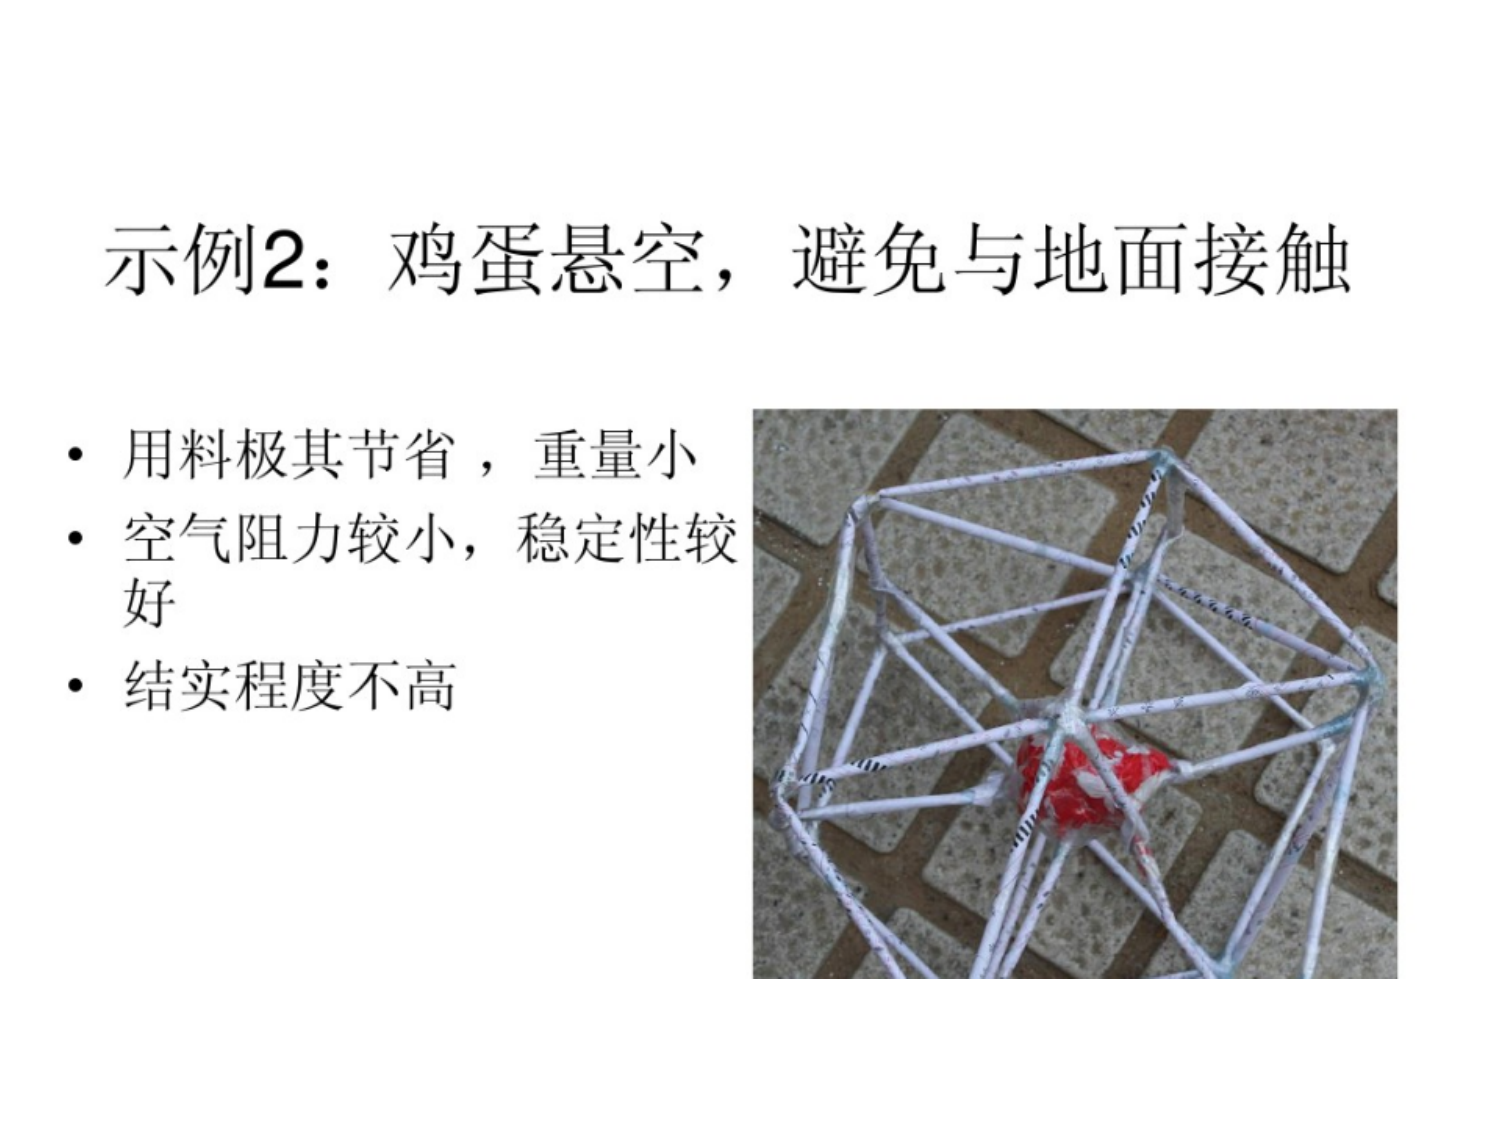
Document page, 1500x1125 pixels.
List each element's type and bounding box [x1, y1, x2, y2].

picture [17, 146, 1483, 979]
